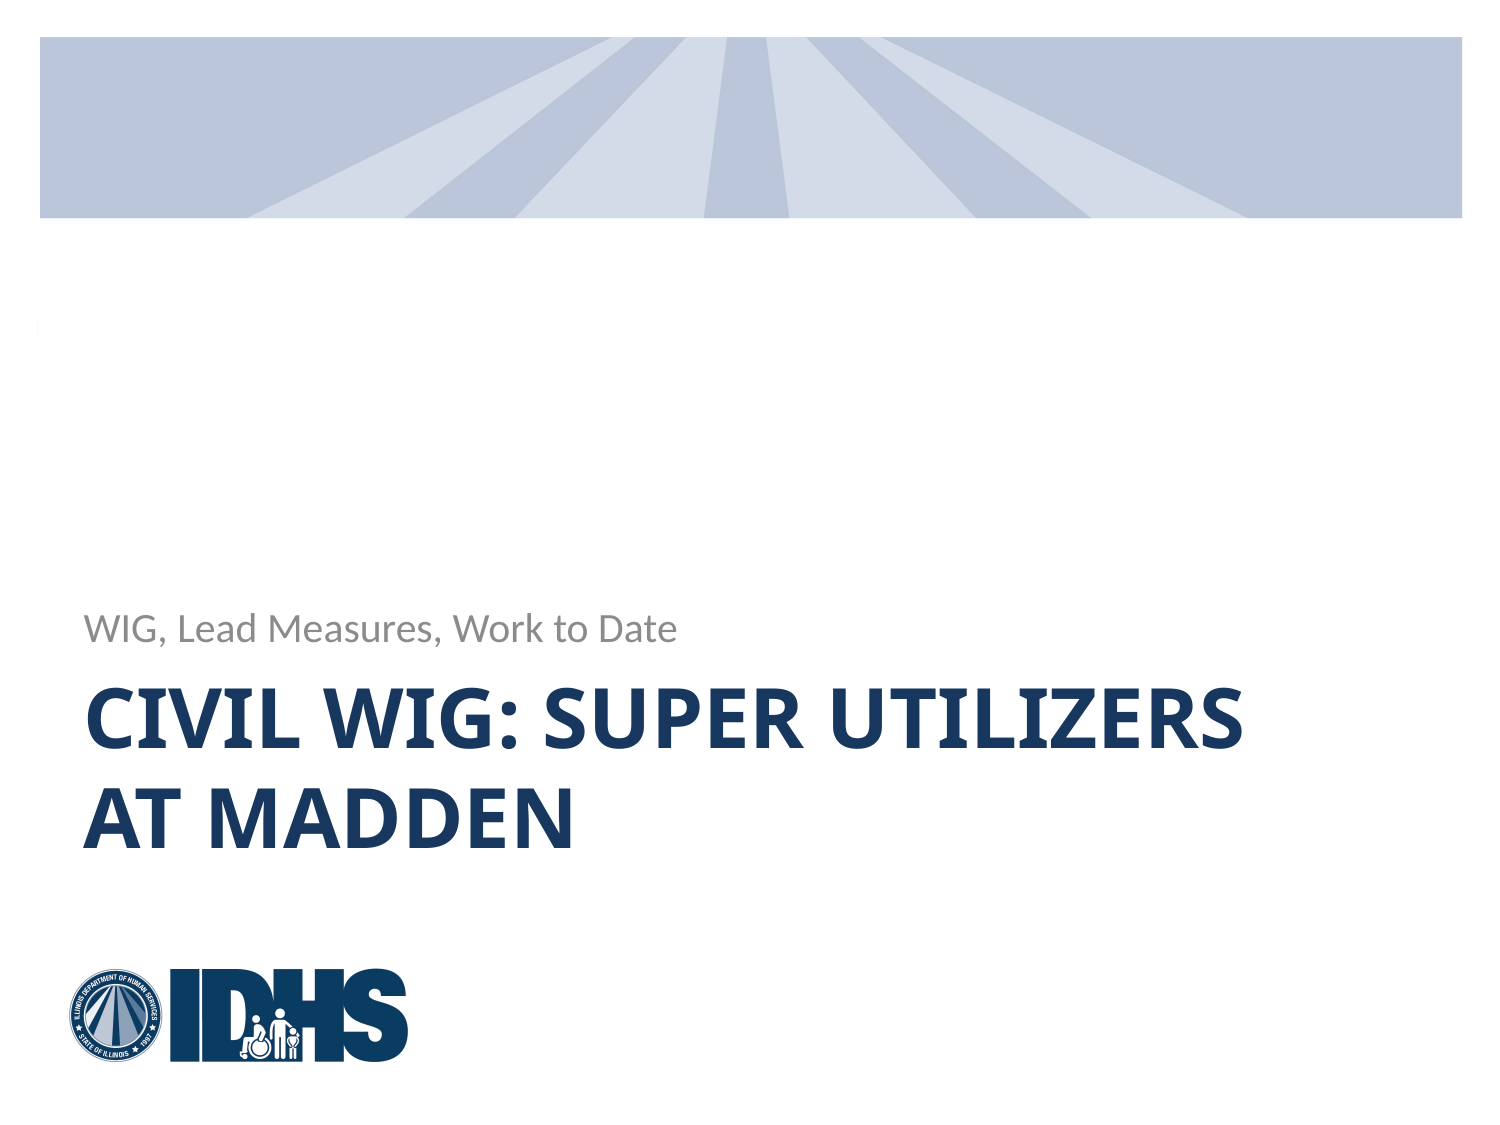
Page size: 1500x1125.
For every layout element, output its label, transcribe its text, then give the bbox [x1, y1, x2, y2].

title Civil WIG: super utilizers at madden [68, 658, 1344, 882]
picture [0, 0, 1500, 1125]
list WIG, Lead Measures, Work to Date [68, 411, 1344, 658]
